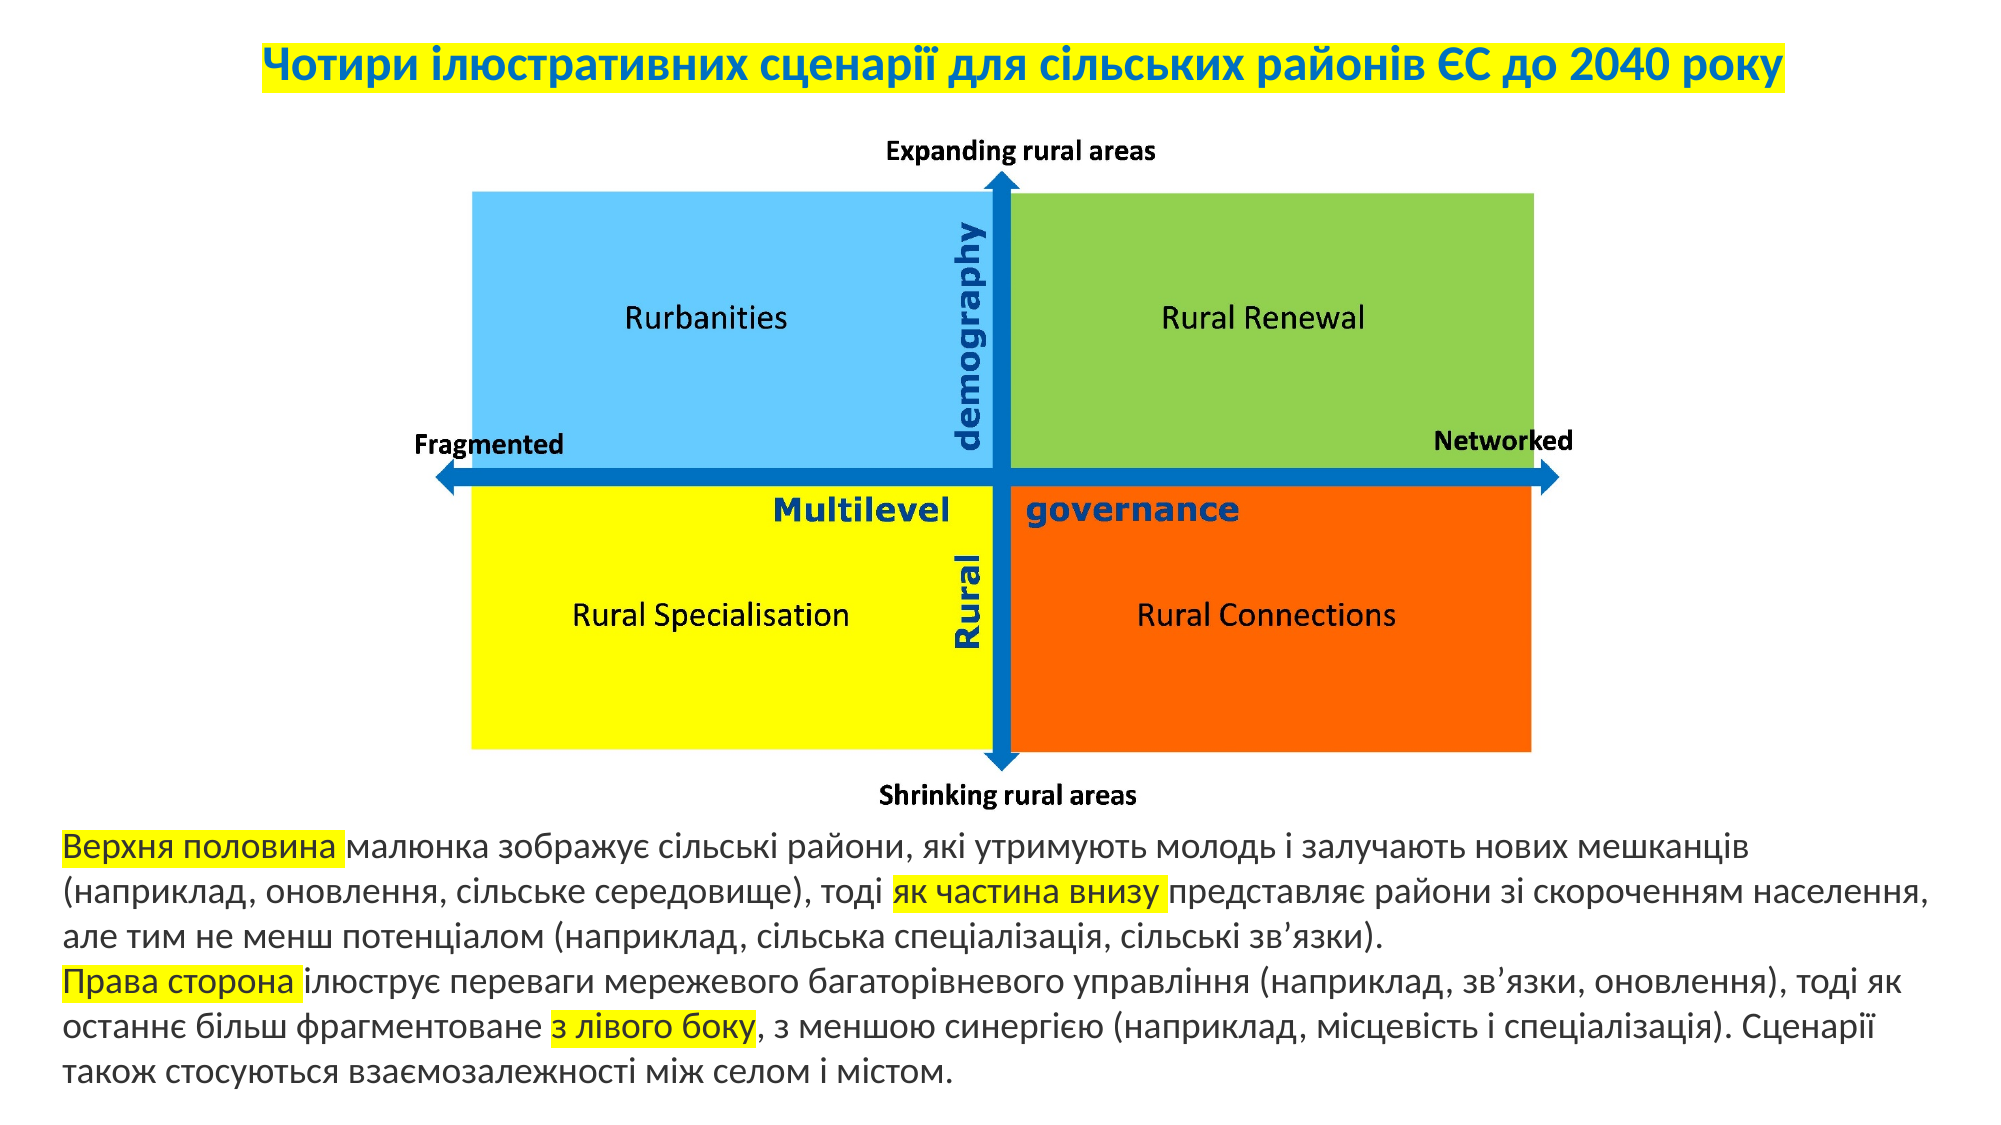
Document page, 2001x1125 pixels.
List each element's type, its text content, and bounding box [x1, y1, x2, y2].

picture [395, 133, 1605, 814]
text_box Верхня половина малюнка зображує сільські райони, які утримують молодь і залучають нових мешканців (наприклад, оновлення, сільське середовище), тоді як частина внизу представляє райони зі скороченням населення, але тим не менш потенціалом (наприклад, сільська спеціалізація, сільські зв’язки). Права сторона ілюструє переваги мережевого багаторівневого управління (наприклад, зв’язки, оновлення), тоді як останнє більш фрагментоване з лівого боку, з меншою синергією (наприклад, місцевість і спеціалізація). Сценарії також стосуються взаємозалежності між селом і містом. [47, 813, 1953, 1099]
text_box Чотири ілюстративних сценарії для сільських районів ЄС до 2040 року [247, 23, 2000, 99]
